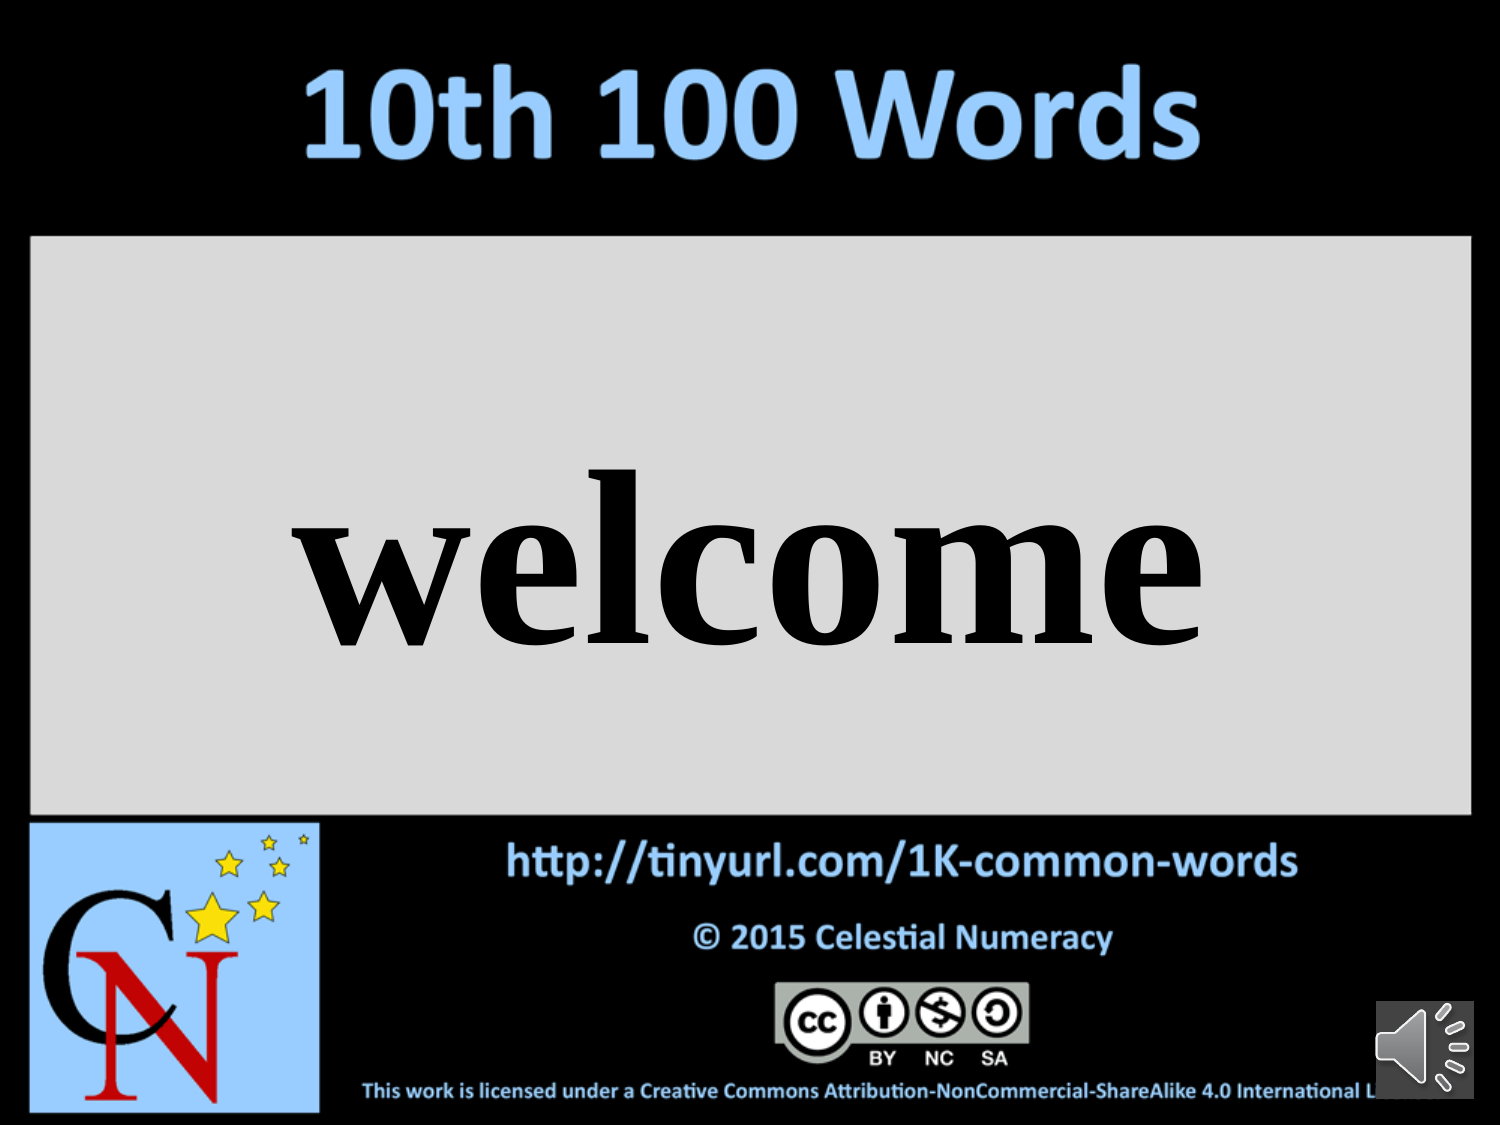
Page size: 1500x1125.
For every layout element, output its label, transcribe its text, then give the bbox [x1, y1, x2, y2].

title welcome [103, 453, 1397, 672]
picture [0, 0, 1500, 1125]
